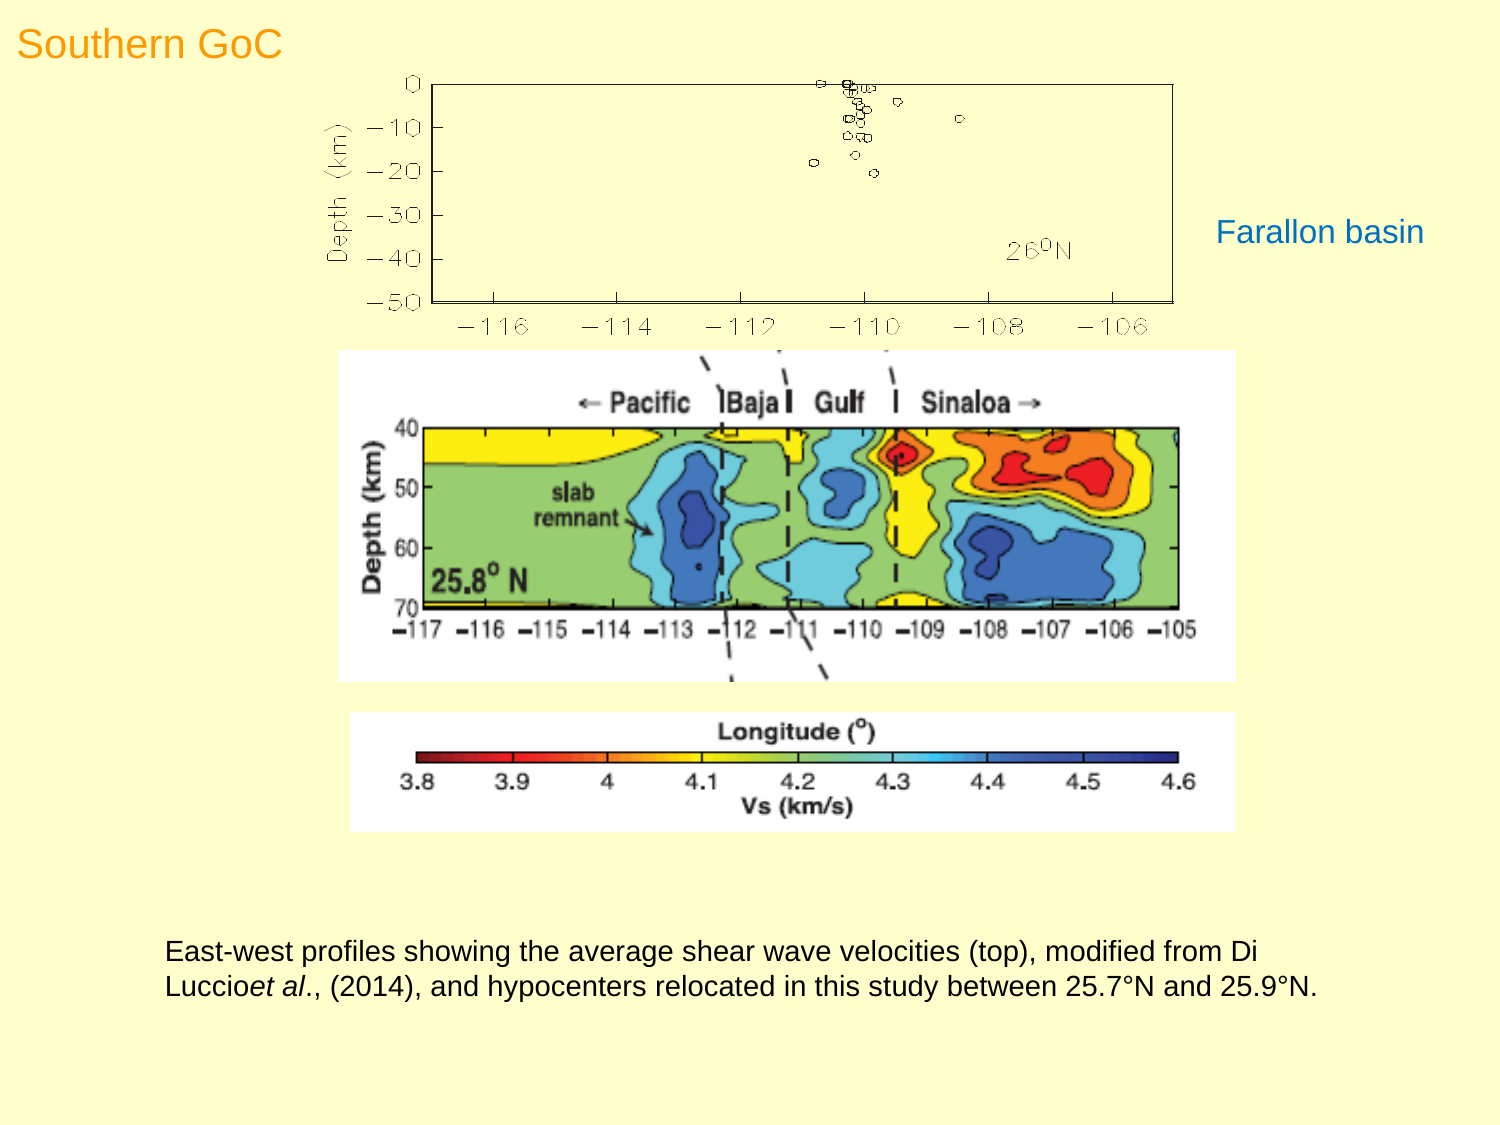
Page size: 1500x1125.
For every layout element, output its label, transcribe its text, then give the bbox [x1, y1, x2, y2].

picture [337, 349, 1237, 682]
picture [323, 75, 1175, 335]
text_box Southern GoC [1, 9, 299, 75]
text_box East-west profiles showing the average shear wave velocities (top), modified from Di Luccioet al., (2014), and hypocenters relocated in this study between 25.7°N and 25.9°N. [150, 924, 1375, 1045]
text_box Farallon basin [1201, 203, 1441, 258]
picture [349, 712, 1237, 832]
